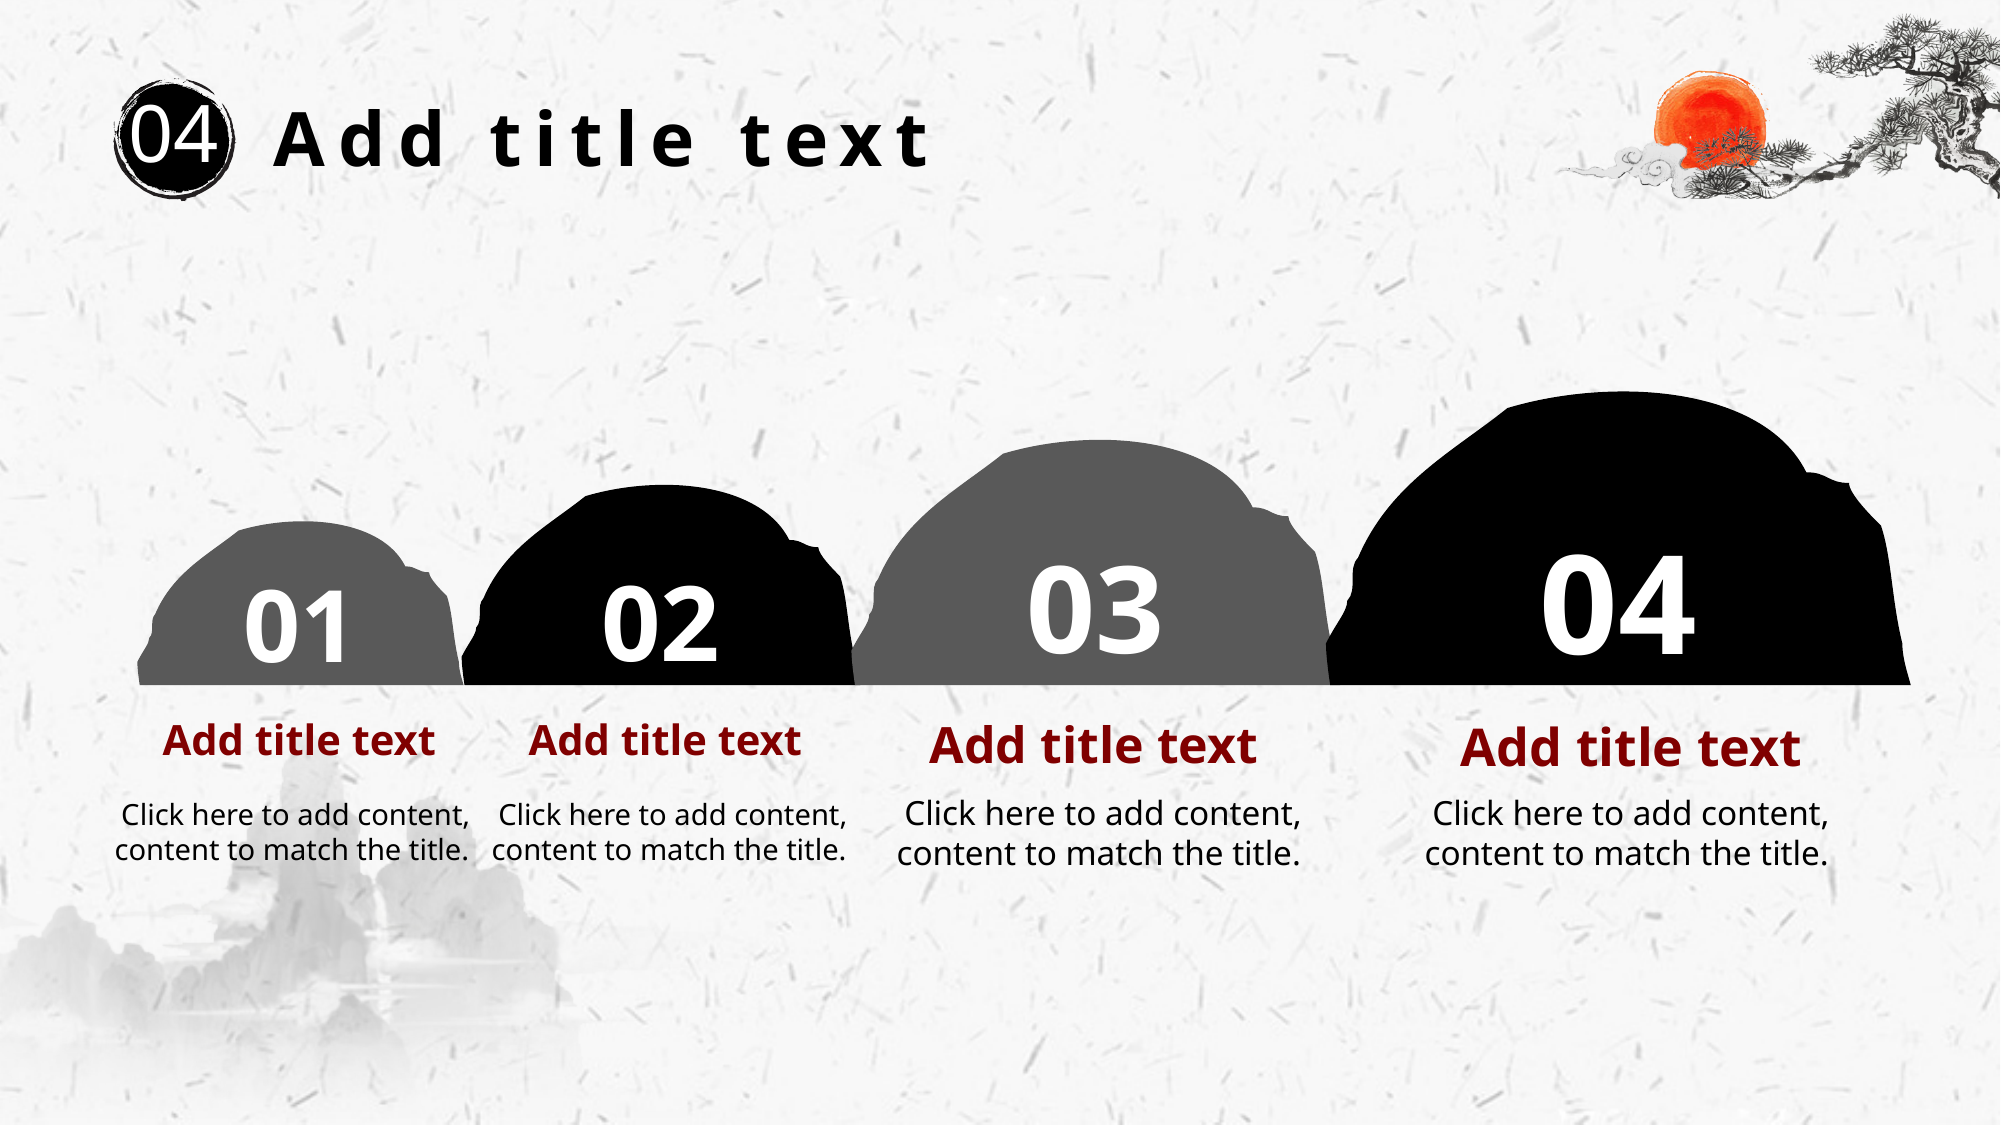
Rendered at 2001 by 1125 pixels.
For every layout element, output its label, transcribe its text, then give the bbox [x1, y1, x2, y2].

picture [0, 0, 2001, 1125]
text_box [111, 76, 237, 203]
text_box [461, 484, 851, 875]
text_box Add title text [259, 84, 944, 189]
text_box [96, 521, 461, 875]
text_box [851, 439, 1325, 881]
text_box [1325, 391, 1911, 881]
